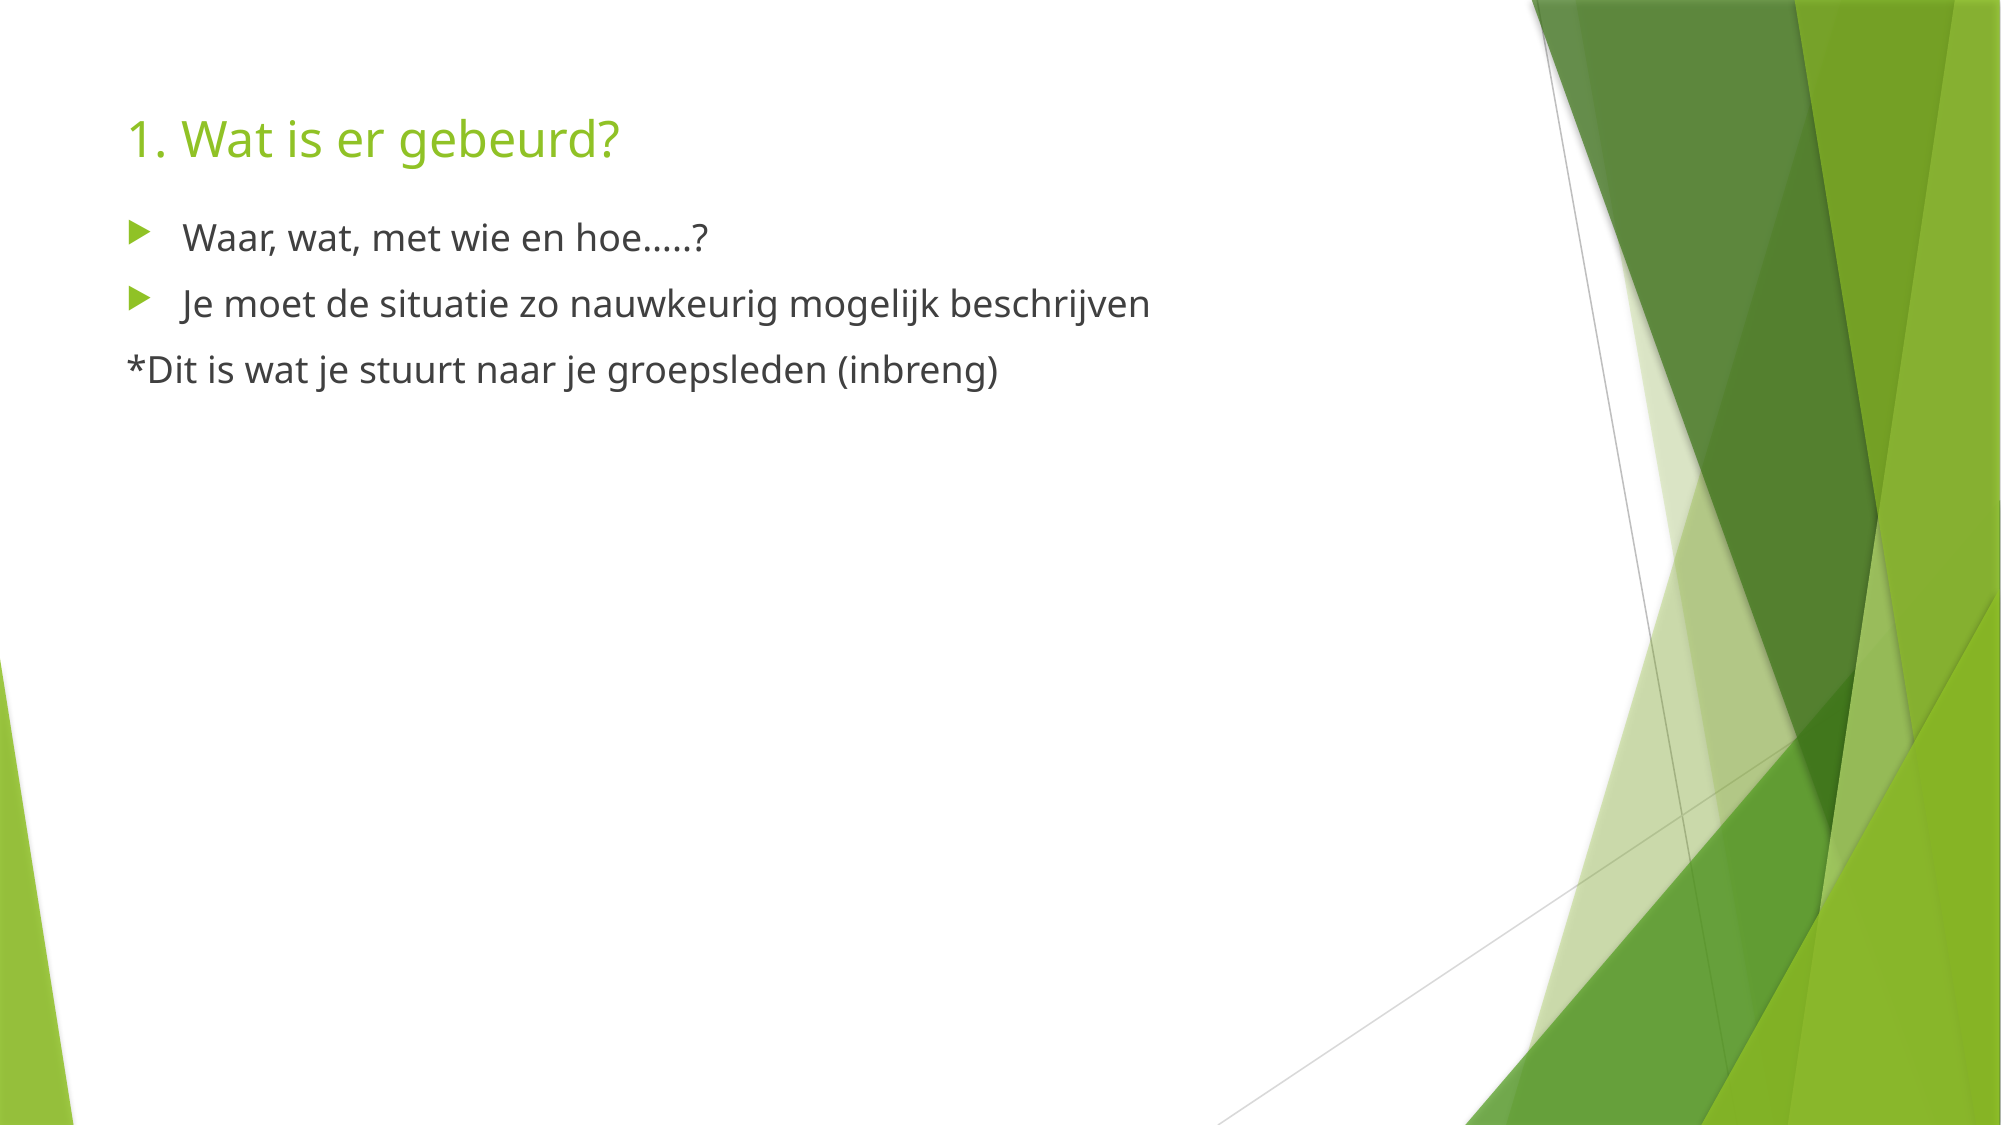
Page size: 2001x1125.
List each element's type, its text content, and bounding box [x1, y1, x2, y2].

title 1. Wat is er gebeurd? [111, 99, 1522, 206]
list Waar, wat, met wie en hoe…..? Je moet de situatie zo nauwkeurig mogelijk beschrijven *Dit is wat je stuurt naar je groepsleden (inbreng) [111, 206, 1522, 844]
